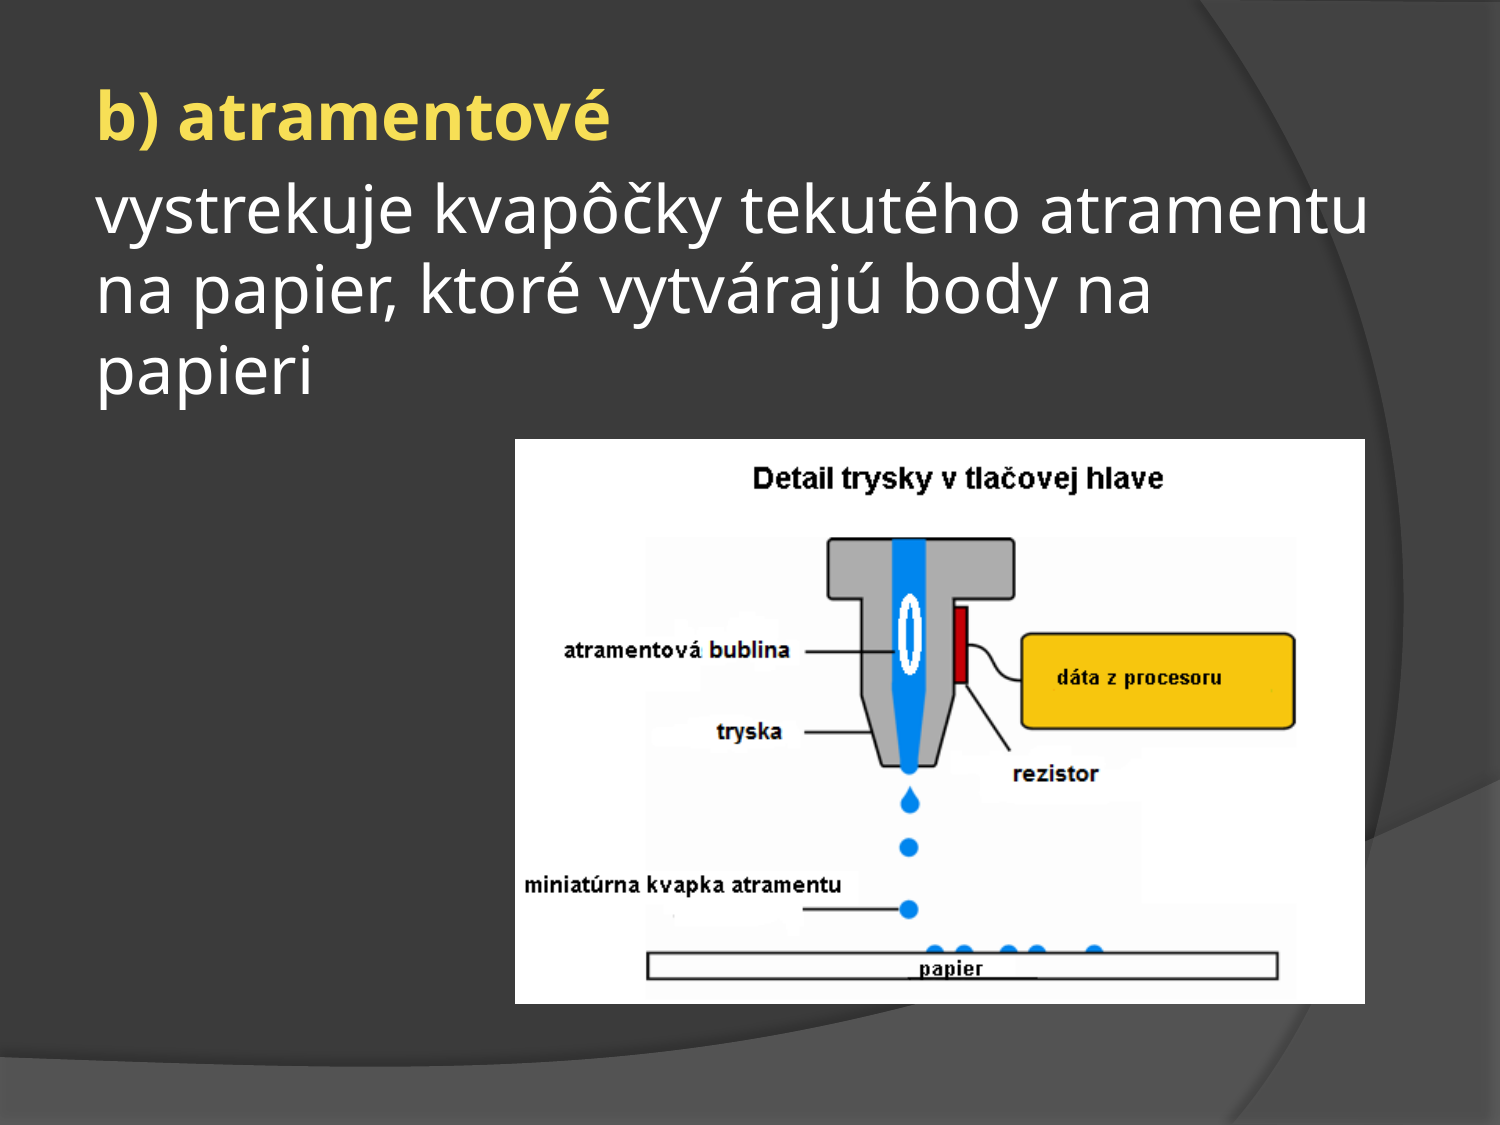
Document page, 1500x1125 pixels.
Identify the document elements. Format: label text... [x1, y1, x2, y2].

picture [515, 439, 1365, 1005]
list b) atramentové vystrekuje kvapôčky tekutého atramentu na papier, ktoré vytvárajú body na papieri [75, 66, 1400, 1005]
